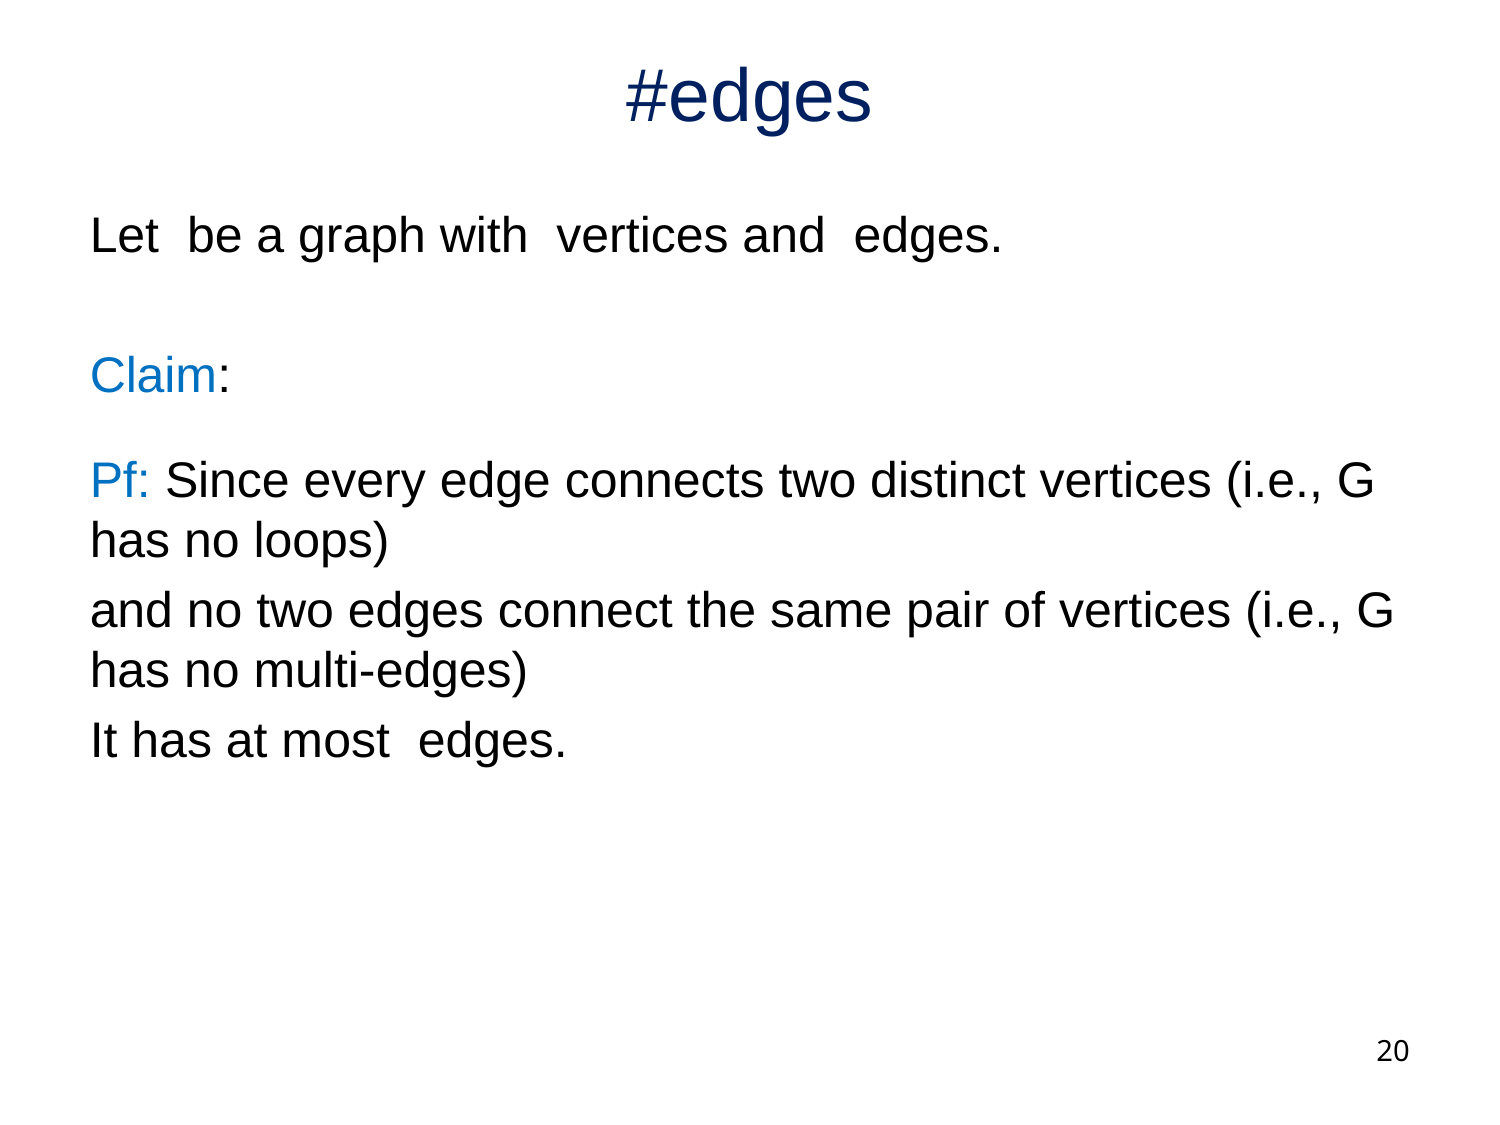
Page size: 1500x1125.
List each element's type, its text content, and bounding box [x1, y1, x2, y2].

slide_number 20 [1074, 1024, 1425, 1103]
title #edges [75, 39, 1425, 227]
